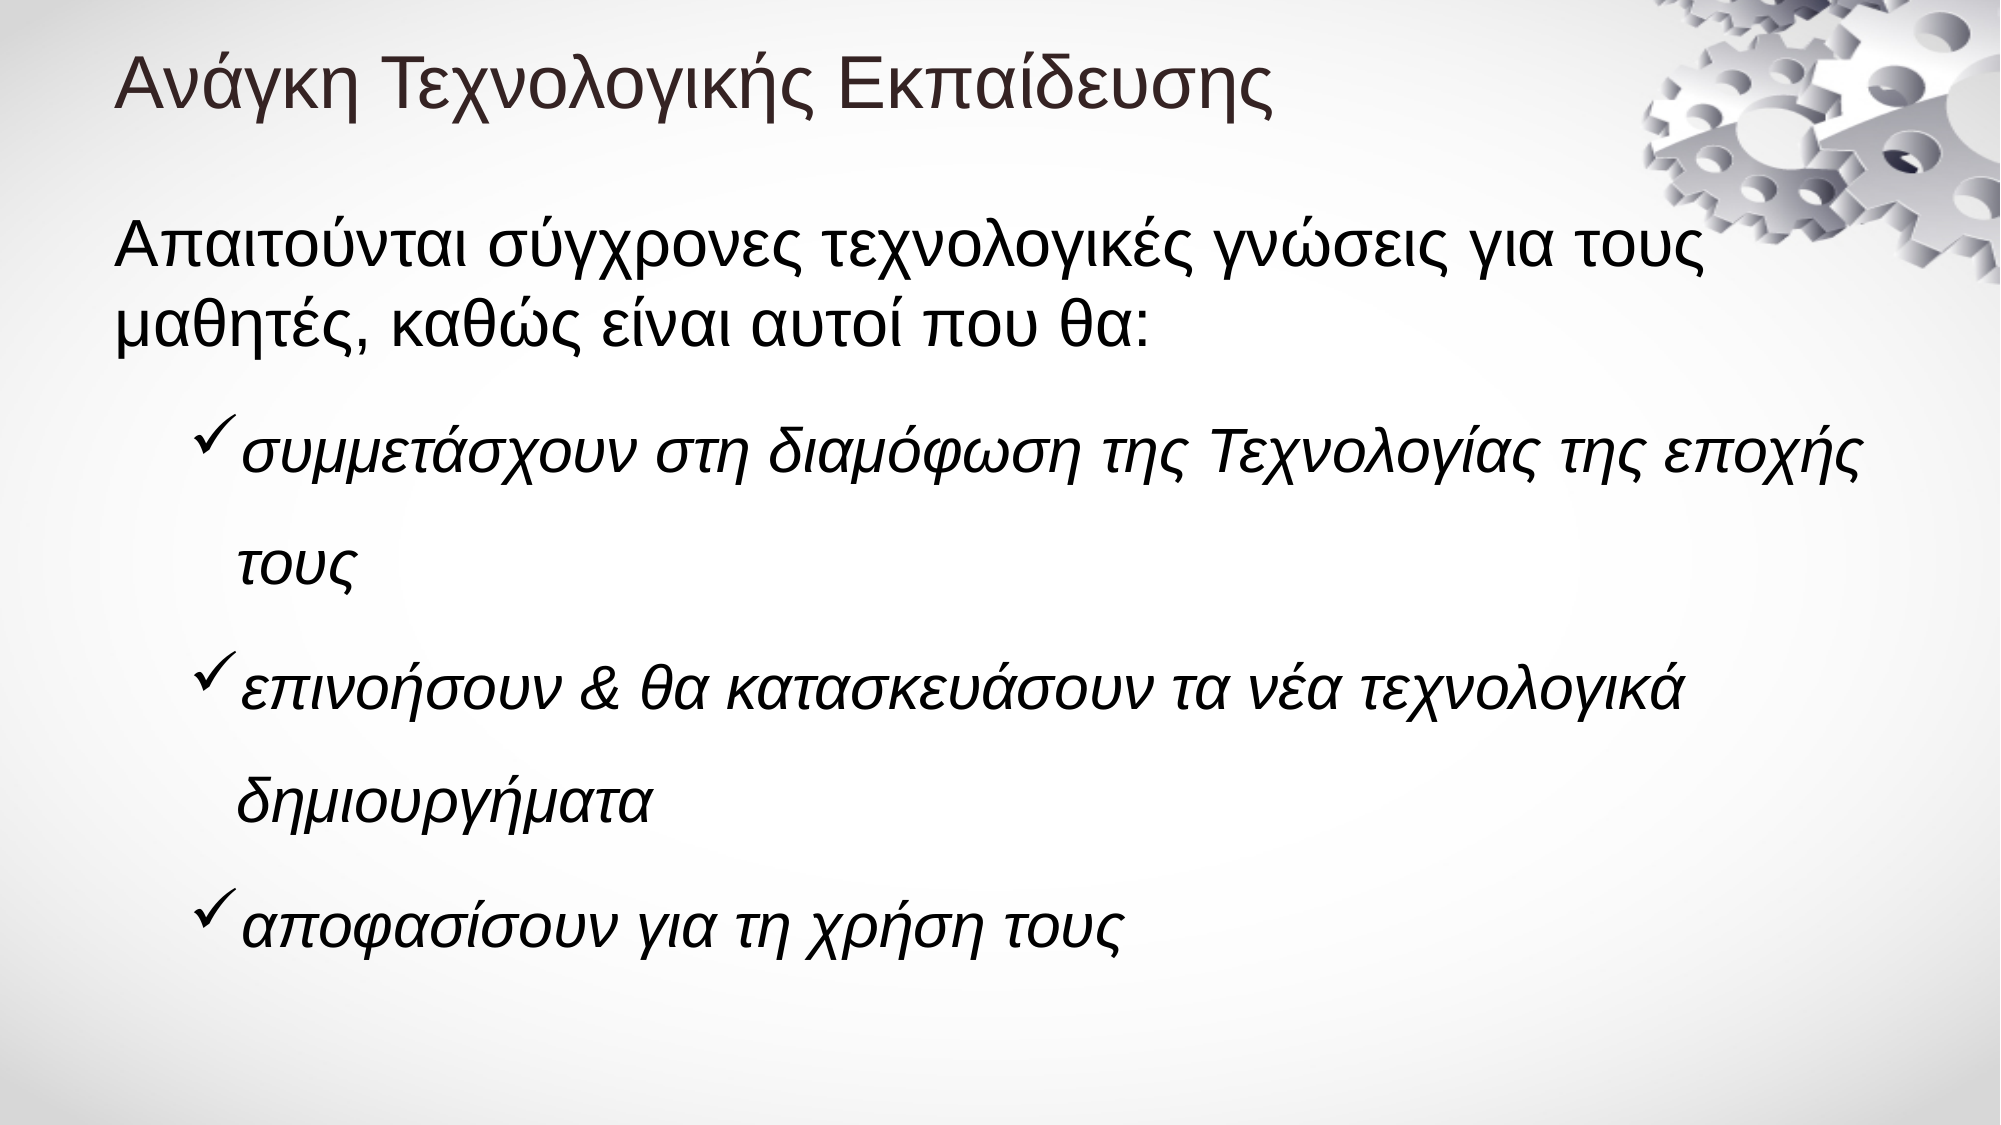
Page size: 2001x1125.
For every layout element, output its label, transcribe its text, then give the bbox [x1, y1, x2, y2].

title Ανάγκη Τεχνολογικής Εκπαίδευσης [99, 30, 1901, 127]
picture [0, 0, 2000, 1125]
list Απαιτούνται σύγχρονες τεχνολογικές γνώσεις για τους μαθητές, καθώς είναι αυτοί που θα: συμμετάσχουν στη διαμόφωση της Τεχνολογίας της εποχής τους επινοήσουν & θα κατασκευάσουν τα νέα τεχνολογικά δημιουργήματα αποφασίσουν για τη χρήση τους [99, 192, 1901, 1006]
